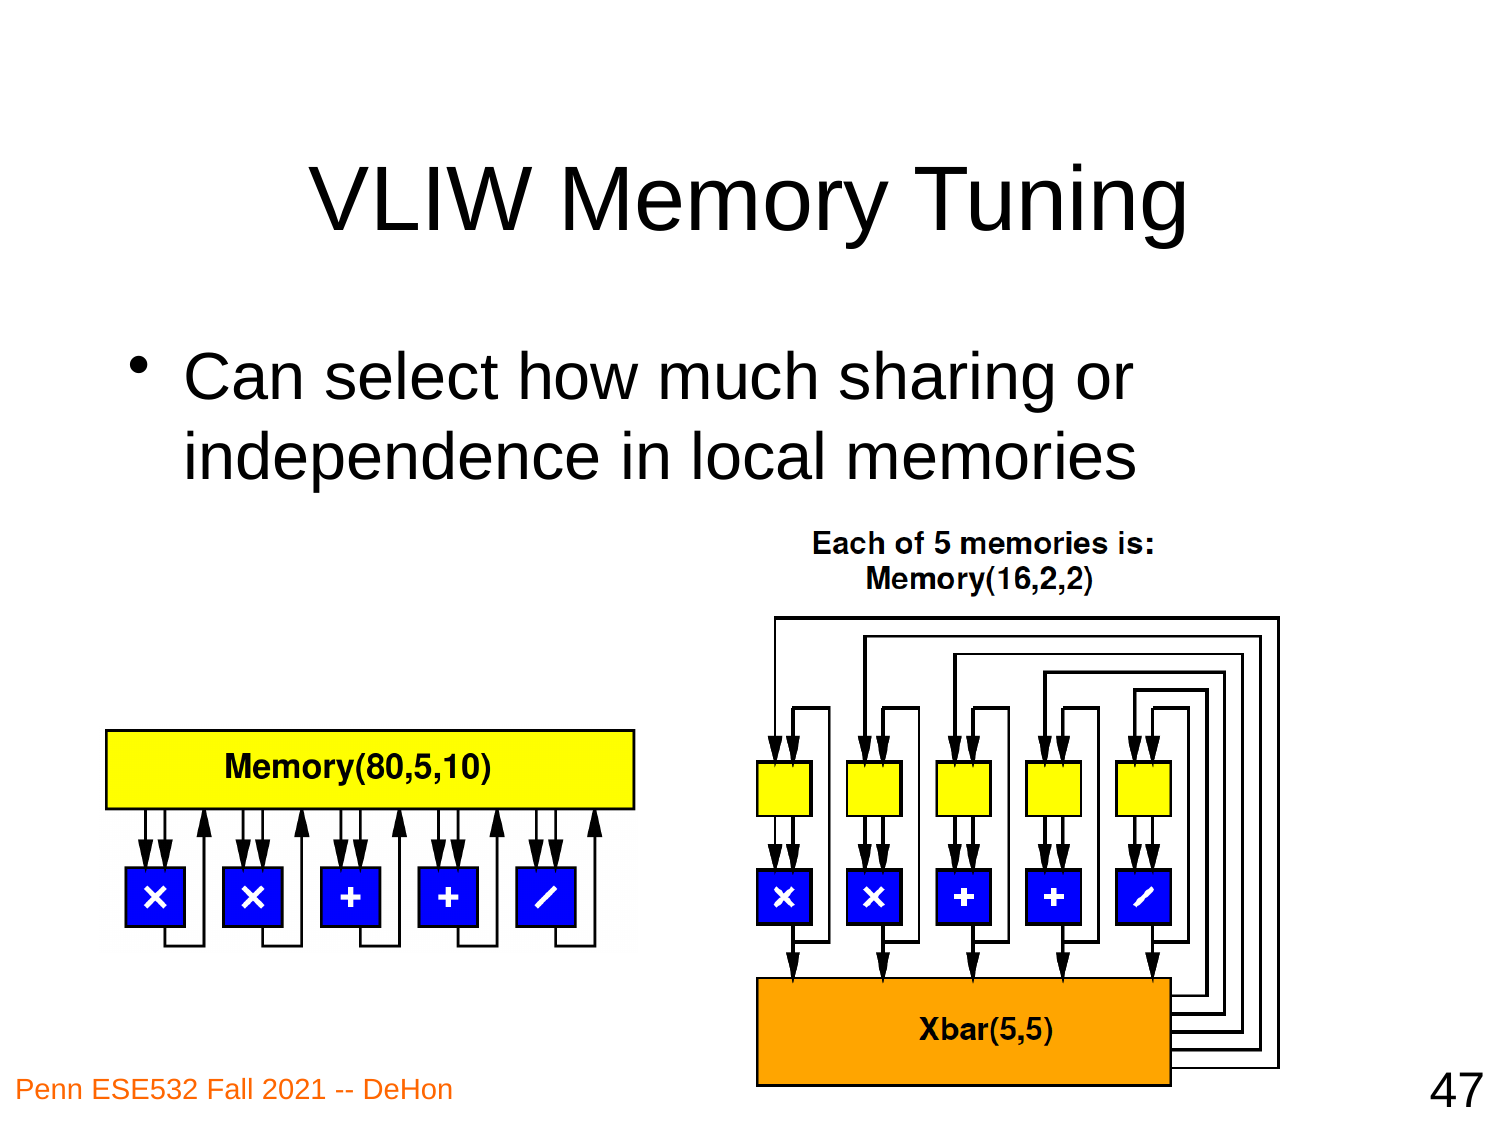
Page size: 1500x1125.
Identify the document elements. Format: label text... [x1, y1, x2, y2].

picture [749, 524, 1282, 1092]
slide_number Penn ESE532 Fall 2021 -- DeHon [0, 1062, 576, 1125]
slide_number 47 [1187, 1049, 1500, 1125]
list Can select how much sharing or independence in local memories [112, 324, 1388, 1001]
picture [99, 724, 638, 954]
title VLIW Memory Tuning [112, 99, 1388, 288]
